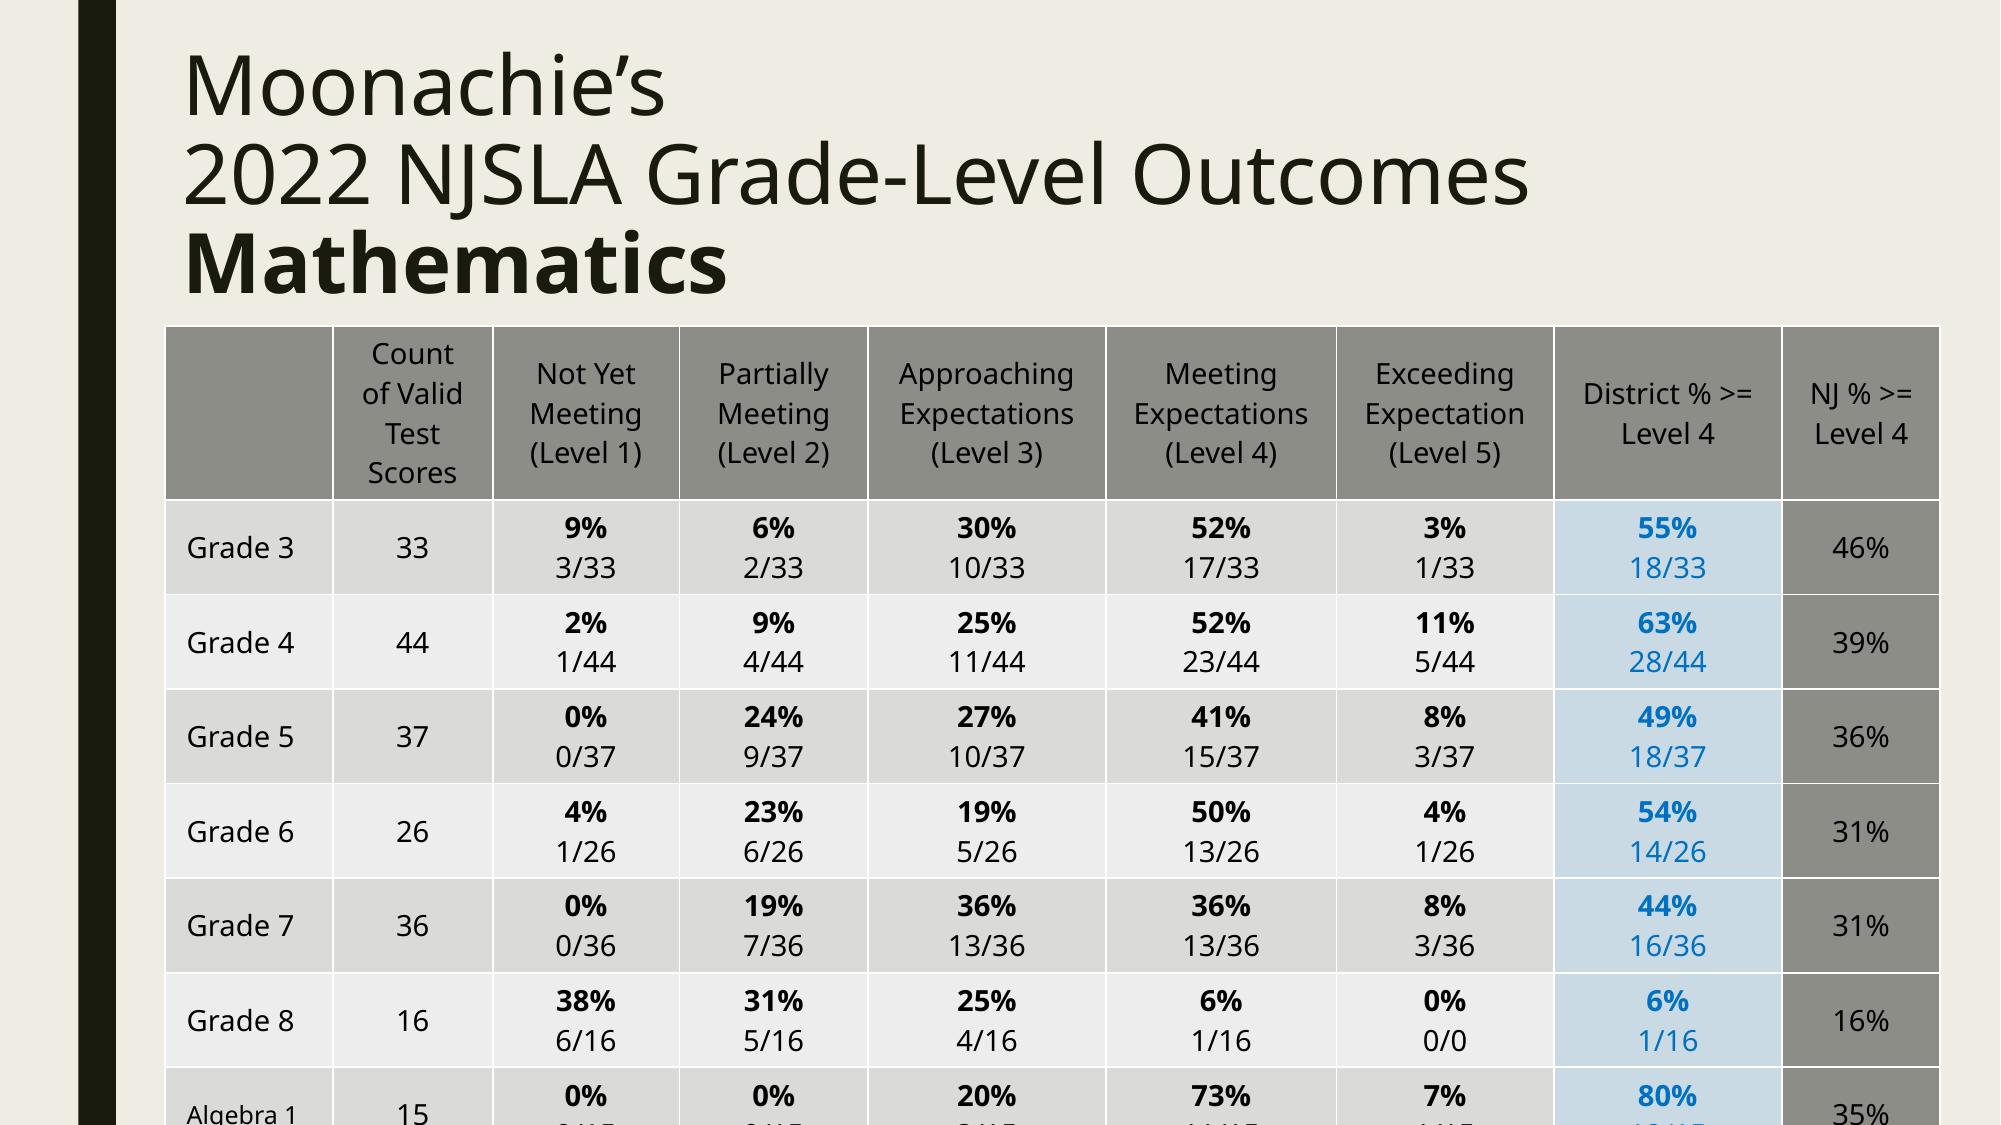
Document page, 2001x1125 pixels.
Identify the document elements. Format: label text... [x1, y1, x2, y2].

table_header Approaching Expectations (Level 3) [869, 327, 1105, 499]
table_cell 24% 9/37 [680, 690, 867, 783]
table_cell 36% 13/36 [869, 879, 1105, 972]
table_cell 0% 0/0 [1337, 974, 1553, 1066]
table_cell 6% 1/16 [1107, 974, 1336, 1066]
table_cell 44 [334, 595, 492, 688]
table_cell Grade 7 [166, 879, 332, 972]
table_cell 2% 1/44 [494, 595, 679, 688]
table_cell 35% [1783, 1068, 1939, 1125]
table_cell 31% [1783, 879, 1939, 972]
table_cell Algebra 1 [166, 1068, 332, 1125]
table_cell 80% 12/15 [1555, 1068, 1781, 1125]
table_header Meeting Expectations (Level 4) [1107, 327, 1336, 499]
table_cell 3% 1/33 [1337, 501, 1553, 594]
table_cell 31% 5/16 [680, 974, 867, 1066]
table_header Exceeding Expectation (Level 5) [1337, 327, 1553, 499]
table_header NJ % >= Level 4 [1783, 327, 1939, 499]
table_cell Grade 4 [166, 595, 332, 688]
table_cell 26 [334, 784, 492, 877]
table_cell 49% 18/37 [1555, 690, 1781, 783]
table_cell 27% 10/37 [869, 690, 1105, 783]
table_cell 25% 4/16 [869, 974, 1105, 1066]
table_cell 19% 7/36 [680, 879, 867, 972]
table_cell 55% 18/33 [1555, 501, 1781, 594]
table_cell 36% 13/36 [1107, 879, 1336, 972]
title Moonachie’s 2022 NJSLA Grade-Level Outcomes Mathematics [168, 36, 1743, 281]
table_cell 4% 1/26 [1337, 784, 1553, 877]
table_cell 6% 1/16 [1555, 974, 1781, 1066]
table_cell 8% 3/37 [1337, 690, 1553, 783]
table_cell 36% [1783, 690, 1939, 783]
table_cell 7% 1/15 [1337, 1068, 1553, 1125]
table_cell 31% [1783, 784, 1939, 877]
table_cell 19% 5/26 [869, 784, 1105, 877]
table_cell 0% 0/15 [494, 1068, 679, 1125]
table_header District % >= Level 4 [1555, 327, 1781, 499]
table_cell 46% [1783, 501, 1939, 594]
table_cell 41% 15/37 [1107, 690, 1336, 783]
table_cell 37 [334, 690, 492, 783]
table_cell 15 [334, 1068, 492, 1125]
table_cell 16% [1783, 974, 1939, 1066]
table_cell 36 [334, 879, 492, 972]
table_header [166, 327, 332, 499]
table_cell 33 [334, 501, 492, 594]
table_cell 8% 3/36 [1337, 879, 1553, 972]
table_cell 52% 17/33 [1107, 501, 1336, 594]
table_header Not Yet Meeting (Level 1) [494, 327, 679, 499]
table_cell Grade 3 [166, 501, 332, 594]
table_header Partially Meeting (Level 2) [680, 327, 867, 499]
table_cell 11% 5/44 [1337, 595, 1553, 688]
table_cell 16 [334, 974, 492, 1066]
table_cell 23% 6/26 [680, 784, 867, 877]
table_cell 6% 2/33 [680, 501, 867, 594]
table_cell 73% 11/15 [1107, 1068, 1336, 1125]
table_cell 54% 14/26 [1555, 784, 1781, 877]
table_cell 44% 16/36 [1555, 879, 1781, 972]
table_cell 38% 6/16 [494, 974, 679, 1066]
table_cell Grade 5 [166, 690, 332, 783]
table_cell 39% [1783, 595, 1939, 688]
table_cell 25% 11/44 [869, 595, 1105, 688]
table_cell 9% 4/44 [680, 595, 867, 688]
table_cell 9% 3/33 [494, 501, 679, 594]
table_cell 52% 23/44 [1107, 595, 1336, 688]
table_cell 20% 3/15 [869, 1068, 1105, 1125]
table_cell 0% 0/37 [494, 690, 679, 783]
table_cell Grade 8 [166, 974, 332, 1066]
table_cell 30% 10/33 [869, 501, 1105, 594]
table_cell 0% 0/15 [680, 1068, 867, 1125]
table_cell 4% 1/26 [494, 784, 679, 877]
table_header Count of Valid Test Scores [334, 327, 492, 499]
table_cell Grade 6 [166, 784, 332, 877]
table_cell 0% 0/36 [494, 879, 679, 972]
table_cell 63% 28/44 [1555, 595, 1781, 688]
table_cell 50% 13/26 [1107, 784, 1336, 877]
